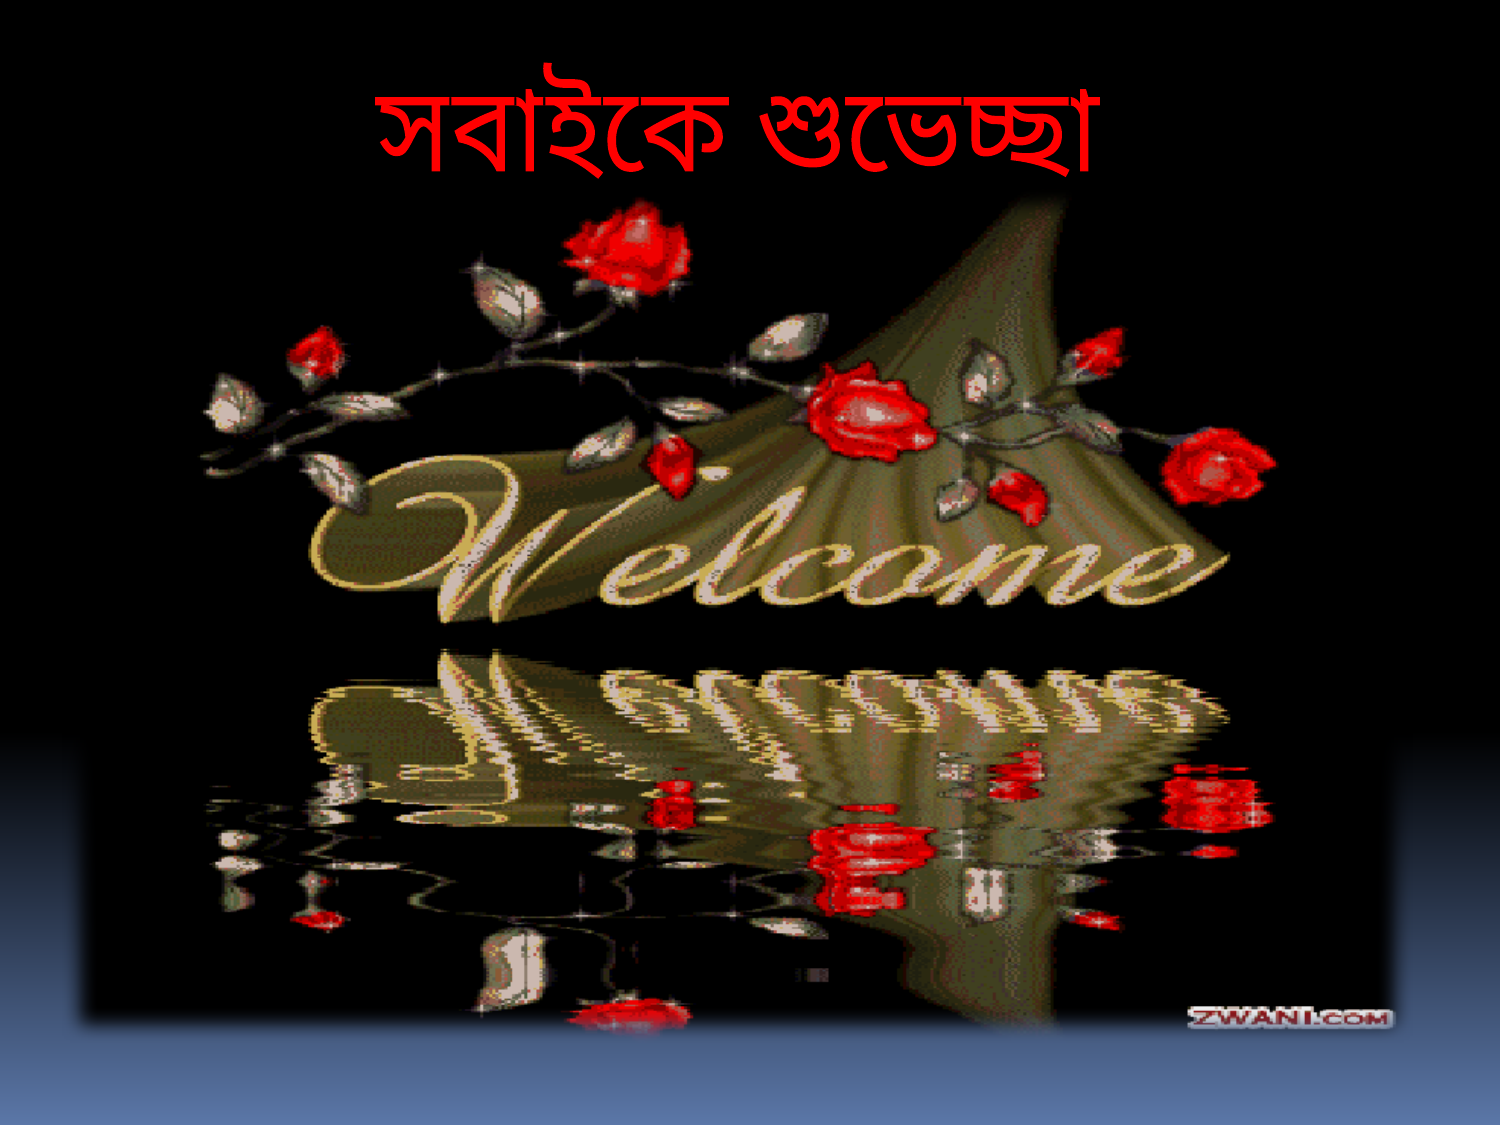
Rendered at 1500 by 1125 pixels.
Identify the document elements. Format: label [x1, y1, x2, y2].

picture [61, 186, 1413, 1043]
